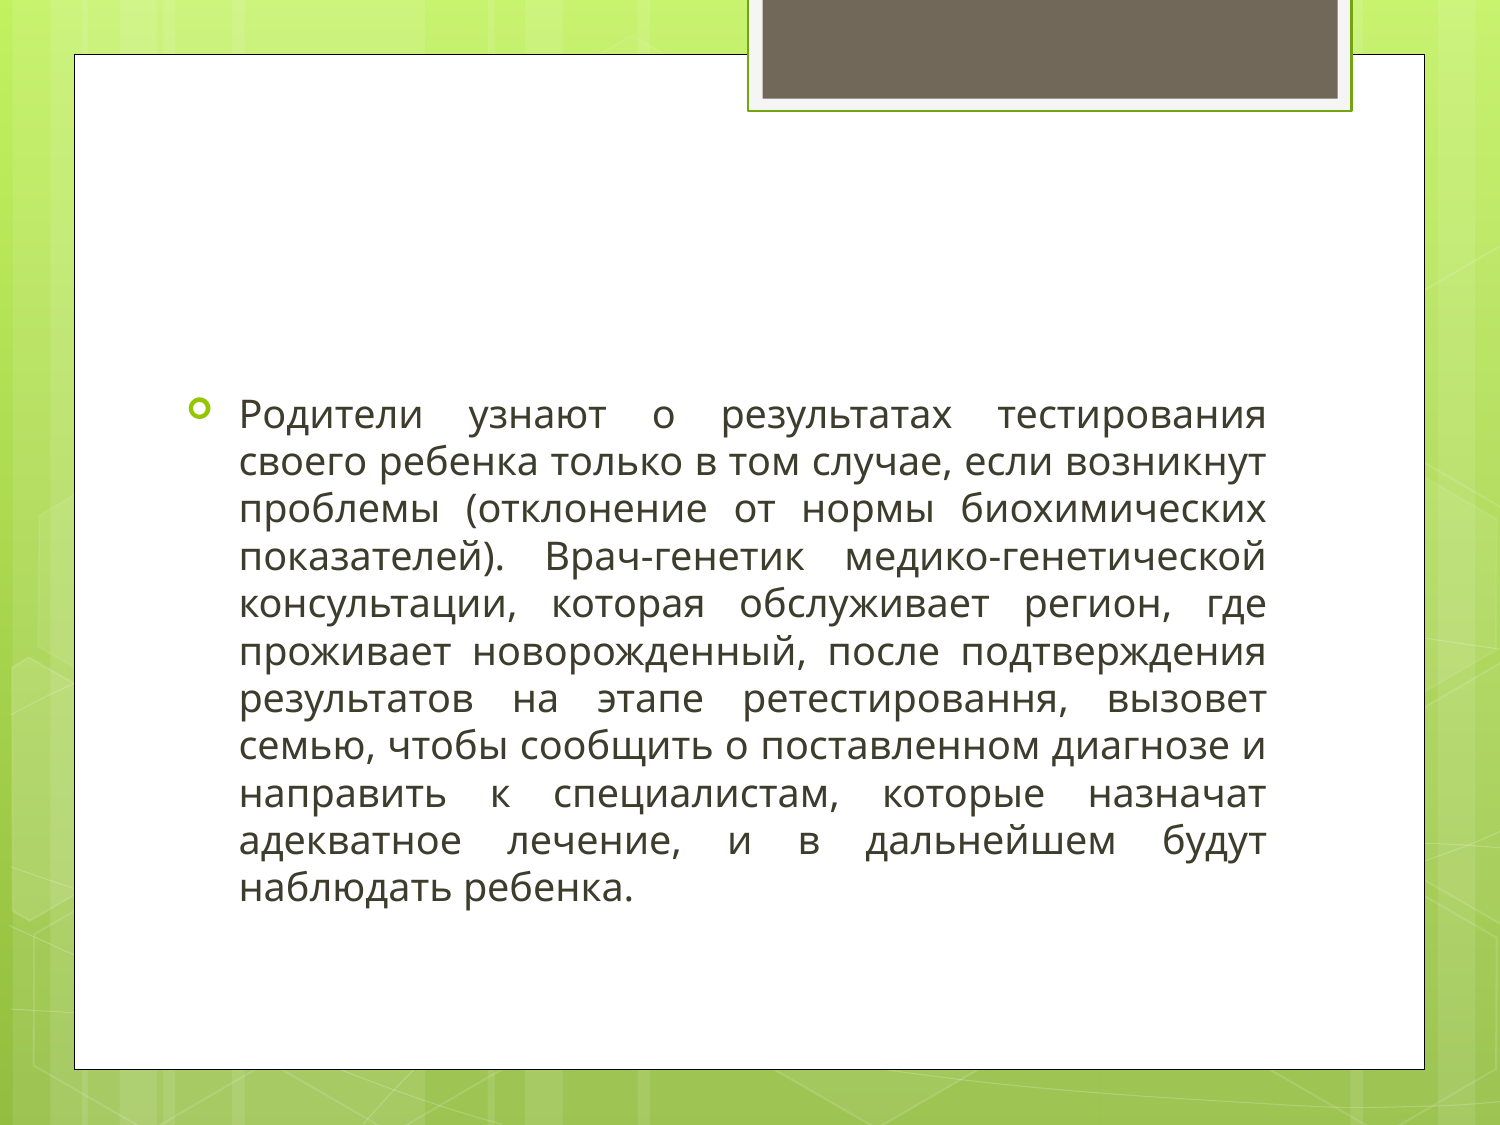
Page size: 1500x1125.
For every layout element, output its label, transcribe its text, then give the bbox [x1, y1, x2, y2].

list Родители узнают о результатах тестирования своего ребенка только в том случае, если возникнут проблемы (отклонение от нормы биохимических показателей). Врач-генетик медико-генетической консультации, которая обслуживает регион, где проживает новорожденный, после подтверждения результатов на этапе ретестировання, вызовет семью, чтобы сообщить о поставленном диагнозе и направить к специалистам, которые назначат адекватное лечение, и в дальнейшем будут наблюдать ребенка. [171, 381, 1283, 957]
